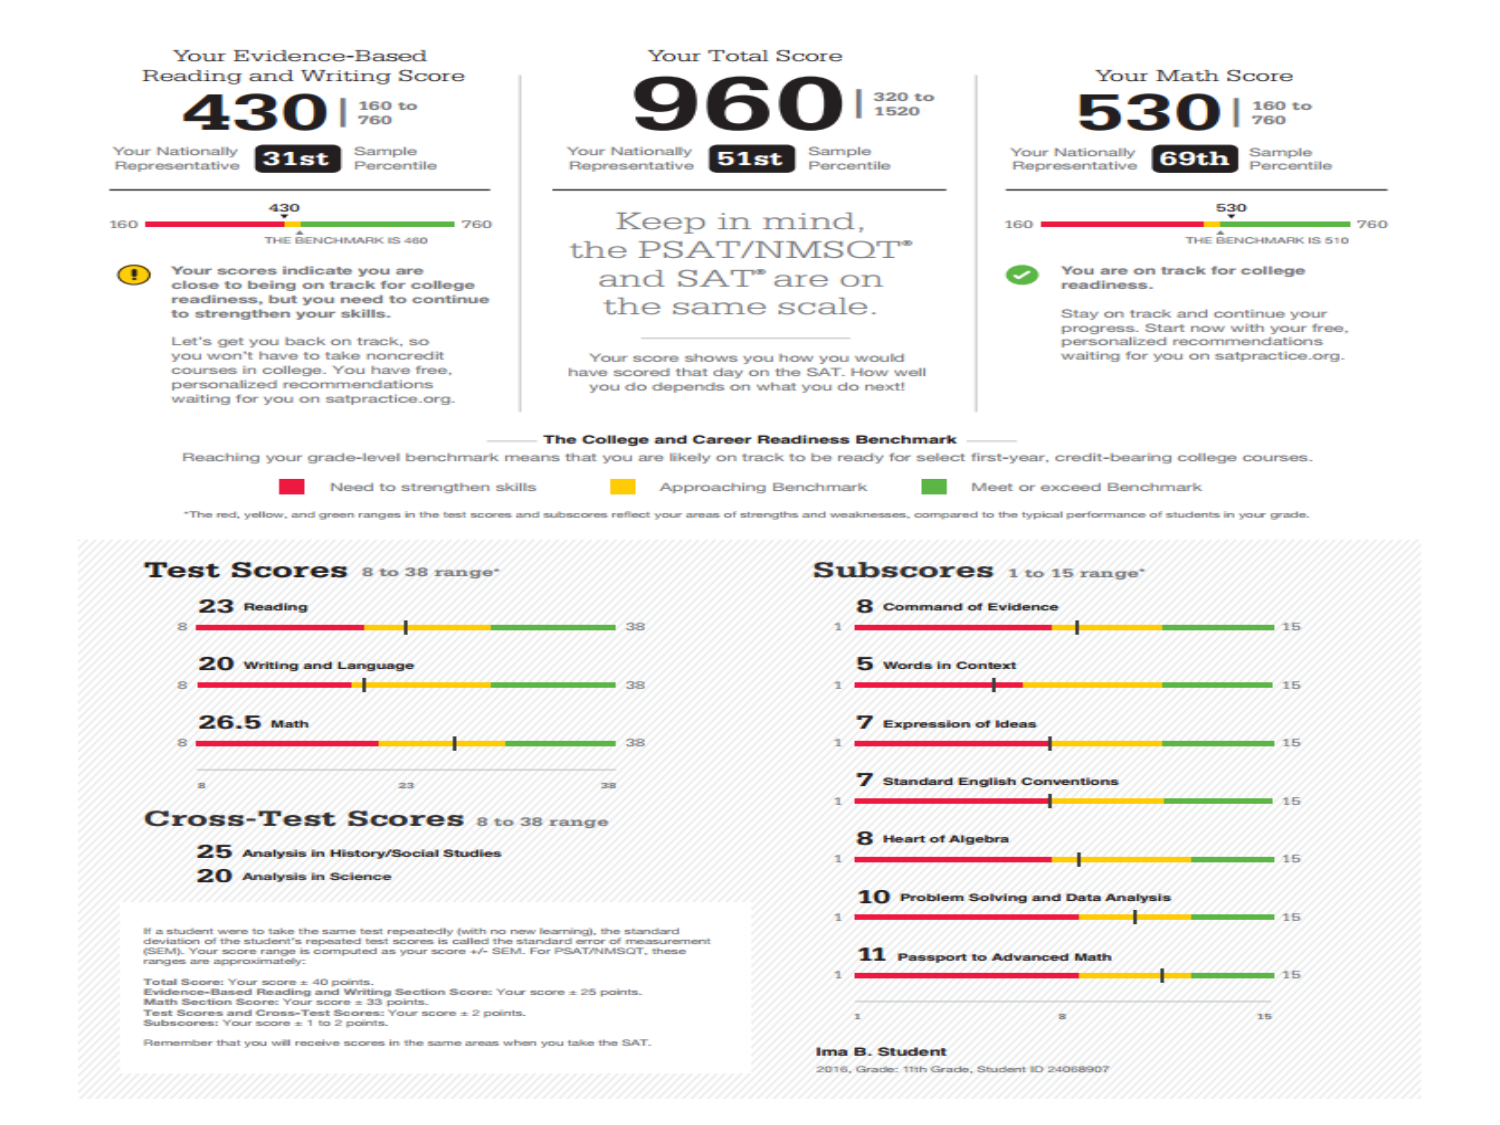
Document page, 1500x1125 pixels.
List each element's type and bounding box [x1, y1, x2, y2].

picture [37, 37, 1463, 1101]
